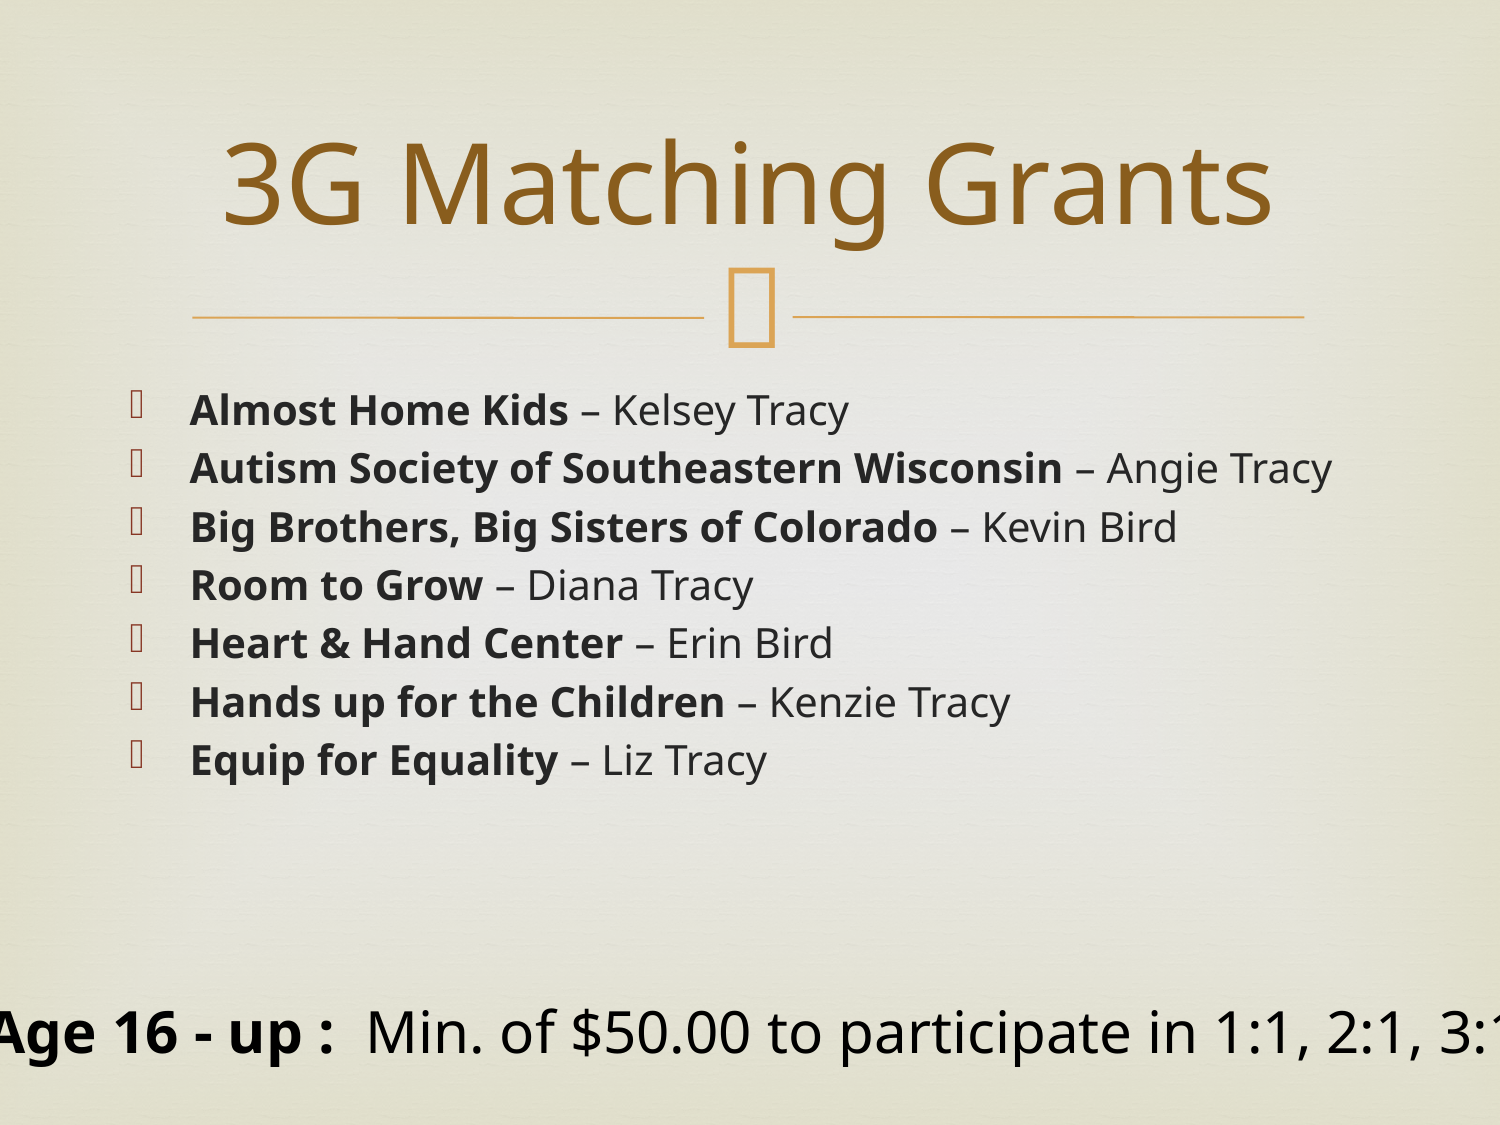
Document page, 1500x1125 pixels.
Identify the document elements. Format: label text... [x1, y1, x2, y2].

title 3G Matching Grants [112, 93, 1386, 267]
text_box Age 16 - up : Min. of $50.00 to participate in 1:1, 2:1, 3:1 [0, 987, 1500, 1073]
list Almost Home Kids – Kelsey Tracy Autism Society of Southeastern Wisconsin – Angie Tracy Big Brothers, Big Sisters of Colorado – Kevin Bird Room to Grow – Diana Tracy Heart & Hand Center – Erin Bird Hands up for the Children – Kenzie Tracy Equip for Equality – Liz Tracy [114, 368, 1375, 825]
